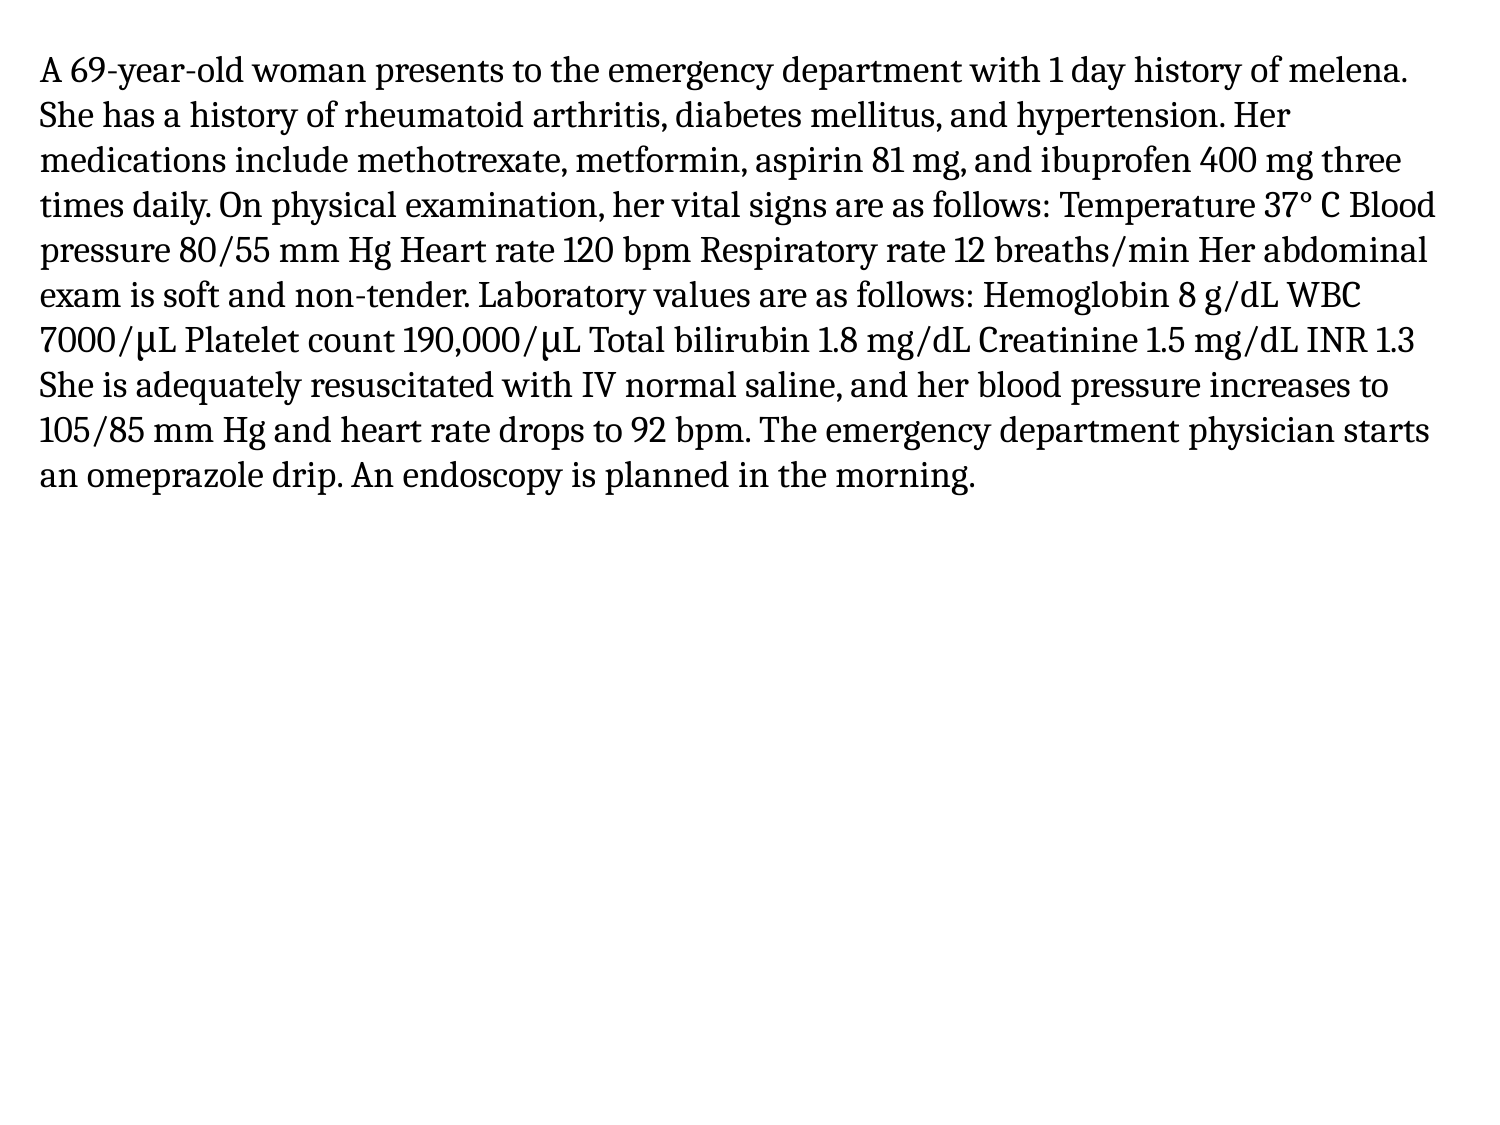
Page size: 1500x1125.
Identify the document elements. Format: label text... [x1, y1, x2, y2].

list A 69-year-old woman presents to the emergency department with 1 day history of melena. She has a history of rheumatoid arthritis, diabetes mellitus, and hypertension. Her medications include methotrexate, metformin, aspirin 81 mg, and ibuprofen 400 mg three times daily. On physical examination, her vital signs are as follows: Temperature 37° C Blood pressure 80/55 mm Hg Heart rate 120 bpm Respiratory rate 12 breaths/min Her abdominal exam is soft and non-tender. Laboratory values are as follows: Hemoglobin 8 g/dL WBC 7000/μL Platelet count 190,000/μL Total bilirubin 1.8 mg/dL Creatinine 1.5 mg/dL INR 1.3 She is adequately resuscitated with IV normal saline, and her blood pressure increases to 105/85 mm Hg and heart rate drops to 92 bpm. The emergency department physician starts an omeprazole drip. An endoscopy is planned in the morning. [24, 37, 1475, 1100]
